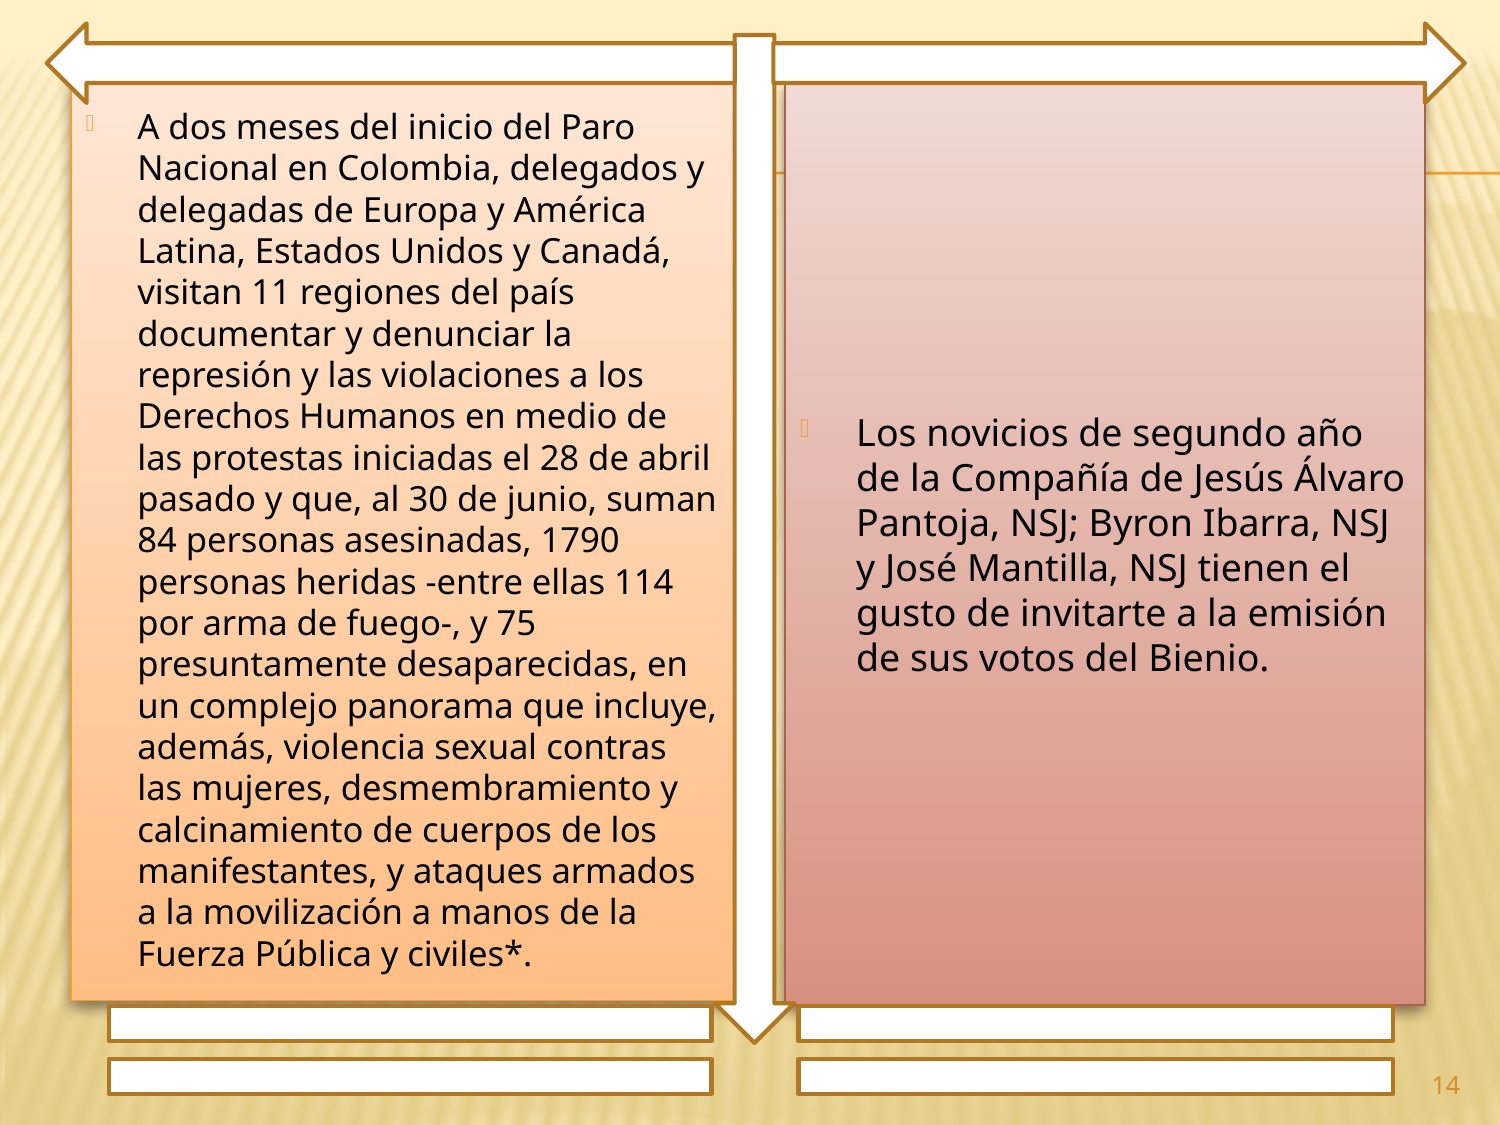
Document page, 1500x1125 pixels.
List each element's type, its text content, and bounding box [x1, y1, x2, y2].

text_box [796, 1057, 1395, 1096]
slide_number 14 [1350, 1062, 1475, 1103]
text_box [107, 1057, 714, 1096]
list Los novicios de segundo año de la Compañía de Jesús Álvaro Pantoja, NSJ; Byron Ibarra, NSJ y José Mantilla, NSJ tienen el gusto de invitarte a la emisión de sus votos del Bienio. [784, 86, 1426, 1006]
text_box [44, 21, 737, 105]
text_box [771, 21, 1467, 105]
text_box [107, 1004, 714, 1043]
text_box [712, 32, 797, 1046]
list A dos meses del inicio del Paro Nacional en Colombia, delegados y delegadas de Europa y América Latina, Estados Unidos y Canadá, visitan 11 regiones del país documentar y denunciar la represión y las violaciones a los Derechos Humanos en medio de las protestas iniciadas el 28 de abril pasado y que, al 30 de junio, suman 84 personas asesinadas, 1790 personas heridas -entre ellas 114 por arma de fuego-, y 75 presuntamente desaparecidas, en un complejo panorama que incluye, además, violencia sexual contras las mujeres, desmembramiento y calcinamiento de cuerpos de los manifestantes, y ataques armados a la movilización a manos de la Fuerza Pública y civiles*. [70, 86, 732, 1001]
text_box [796, 1004, 1395, 1043]
